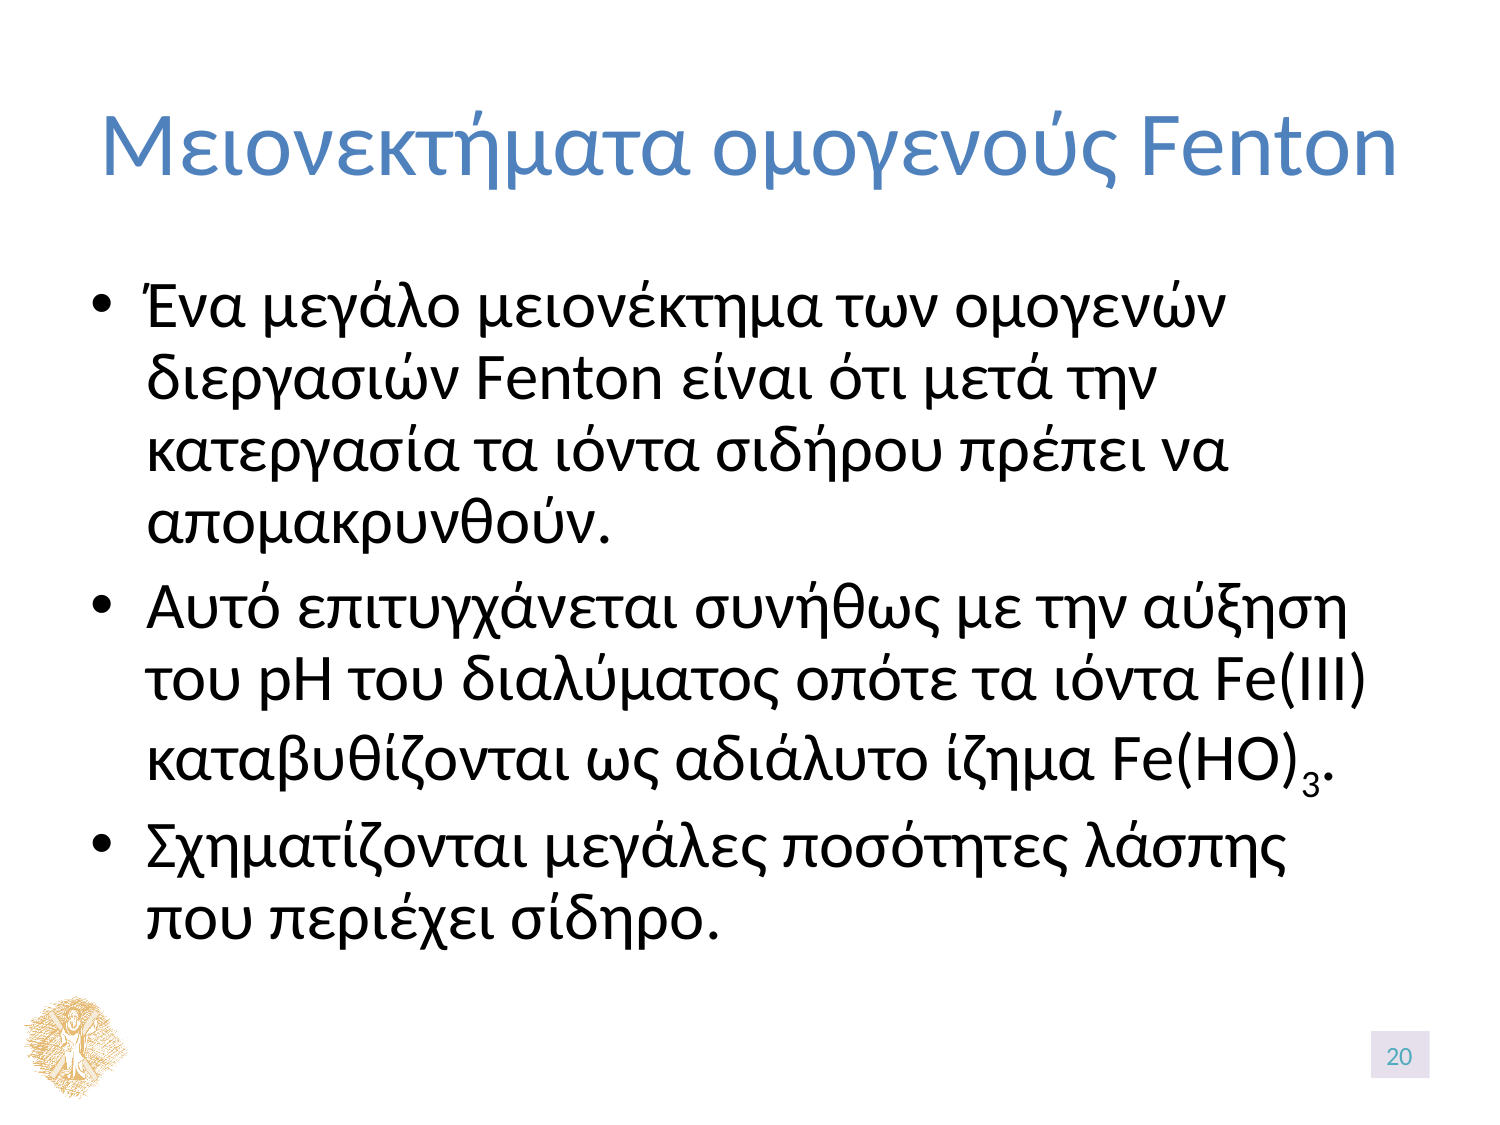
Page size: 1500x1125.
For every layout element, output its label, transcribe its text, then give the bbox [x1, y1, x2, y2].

list Ένα μεγάλο μειονέκτημα των ομογενών διεργασιών Fenton είναι ότι μετά την κατεργασία τα ιόντα σιδήρου πρέπει να απομακρυνθούν. Αυτό επιτυγχάνεται συνήθως με την αύξηση του pH του διαλύματος οπότε τα ιόντα Fe(III) καταβυθίζονται ως αδιάλυτο ίζημα Fe(HO)3. Σχηματίζονται μεγάλες ποσότητες λάσπης που περιέχει σίδηρο. [75, 262, 1425, 1005]
picture [17, 986, 137, 1103]
text_box 20 [1371, 1031, 1430, 1079]
title Μειονεκτήματα ομογενούς Fenton [75, 45, 1425, 233]
